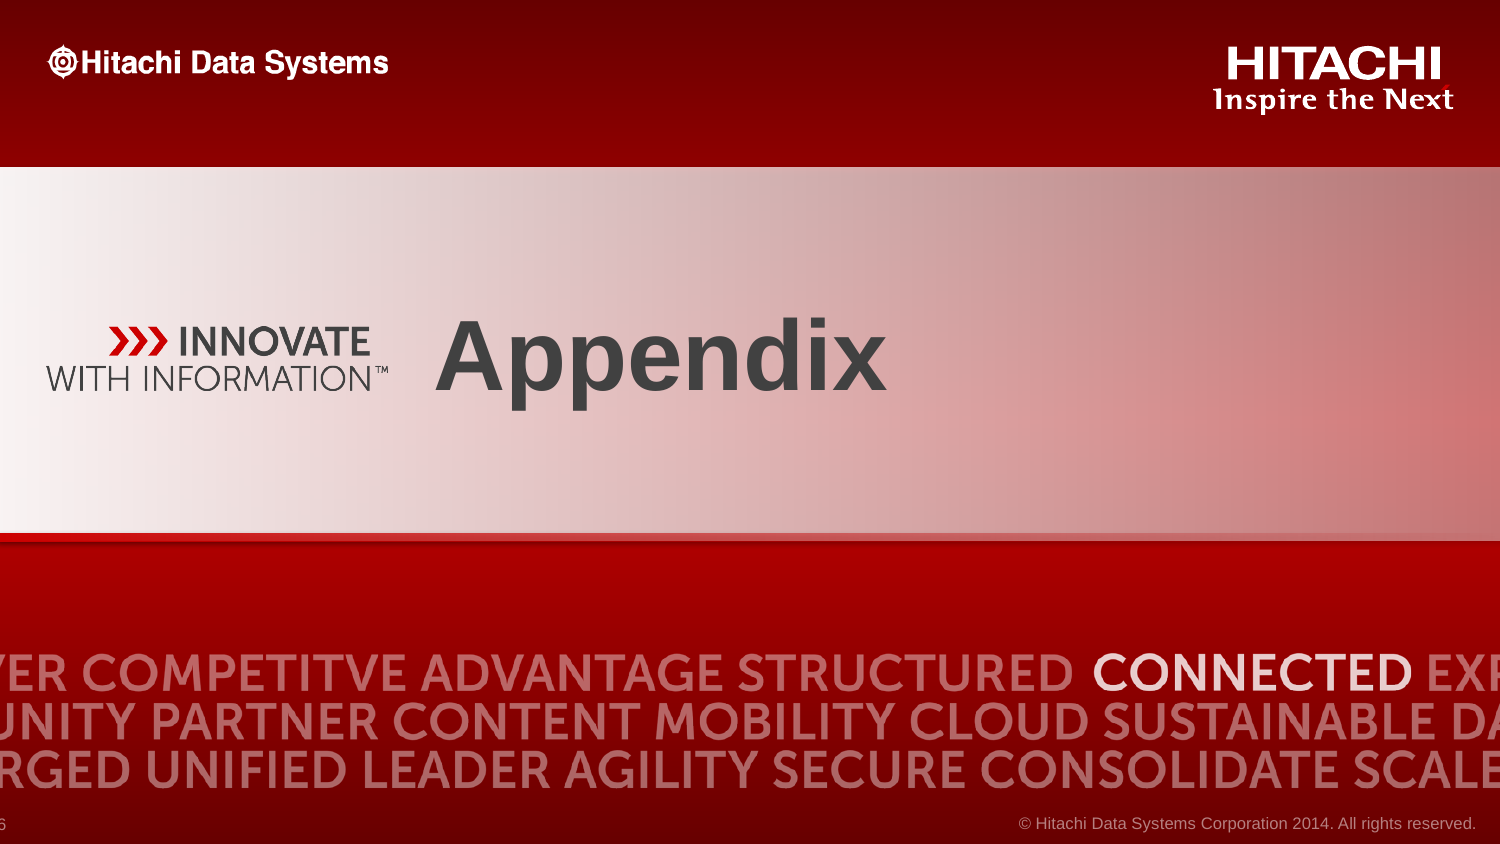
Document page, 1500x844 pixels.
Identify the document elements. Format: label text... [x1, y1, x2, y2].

picture [46, 326, 388, 391]
picture [0, 645, 1500, 802]
picture [46, 44, 388, 80]
title Appendix [418, 167, 1424, 534]
